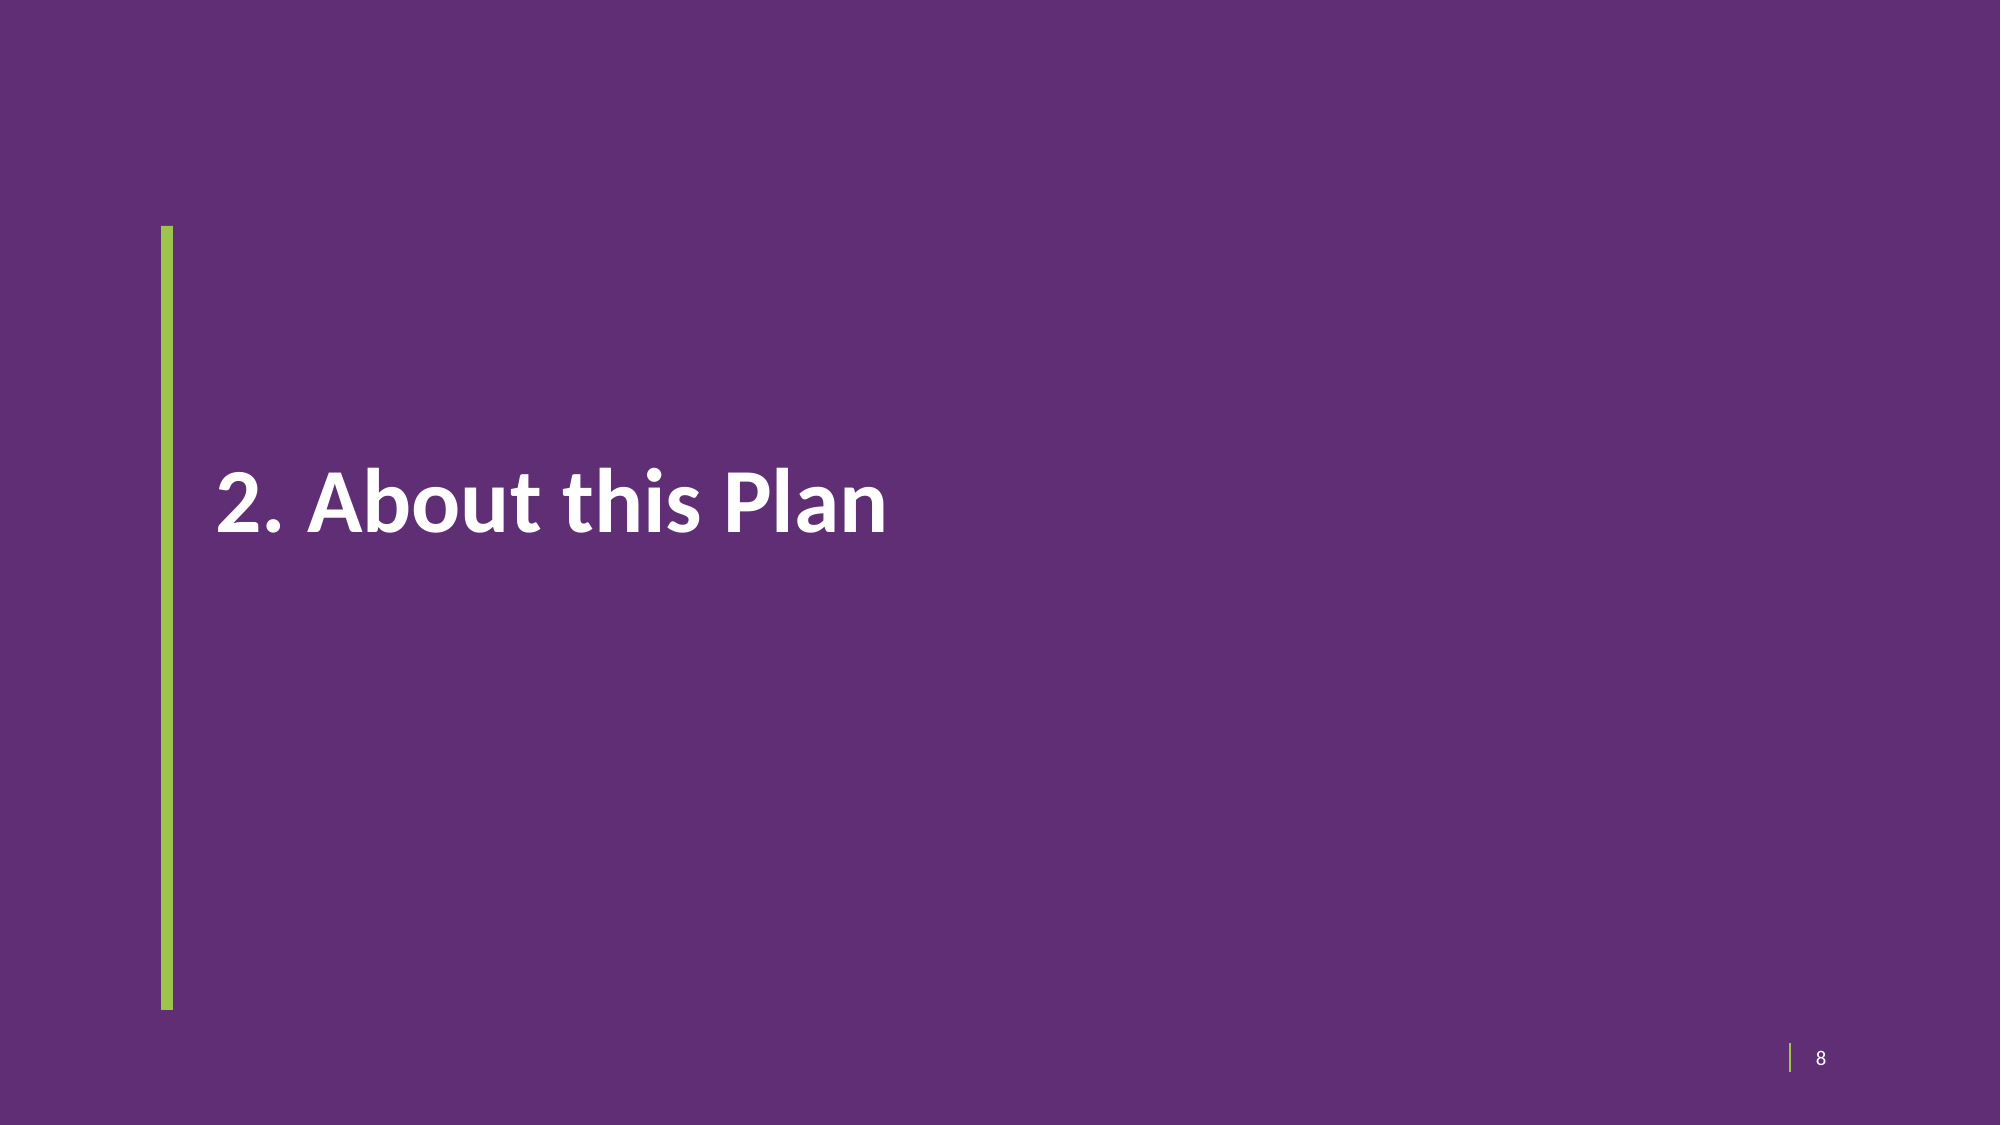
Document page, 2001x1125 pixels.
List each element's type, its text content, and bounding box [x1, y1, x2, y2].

slide_number 8 [1815, 1042, 1876, 1073]
title 2. About this Plan [215, 440, 1839, 1018]
